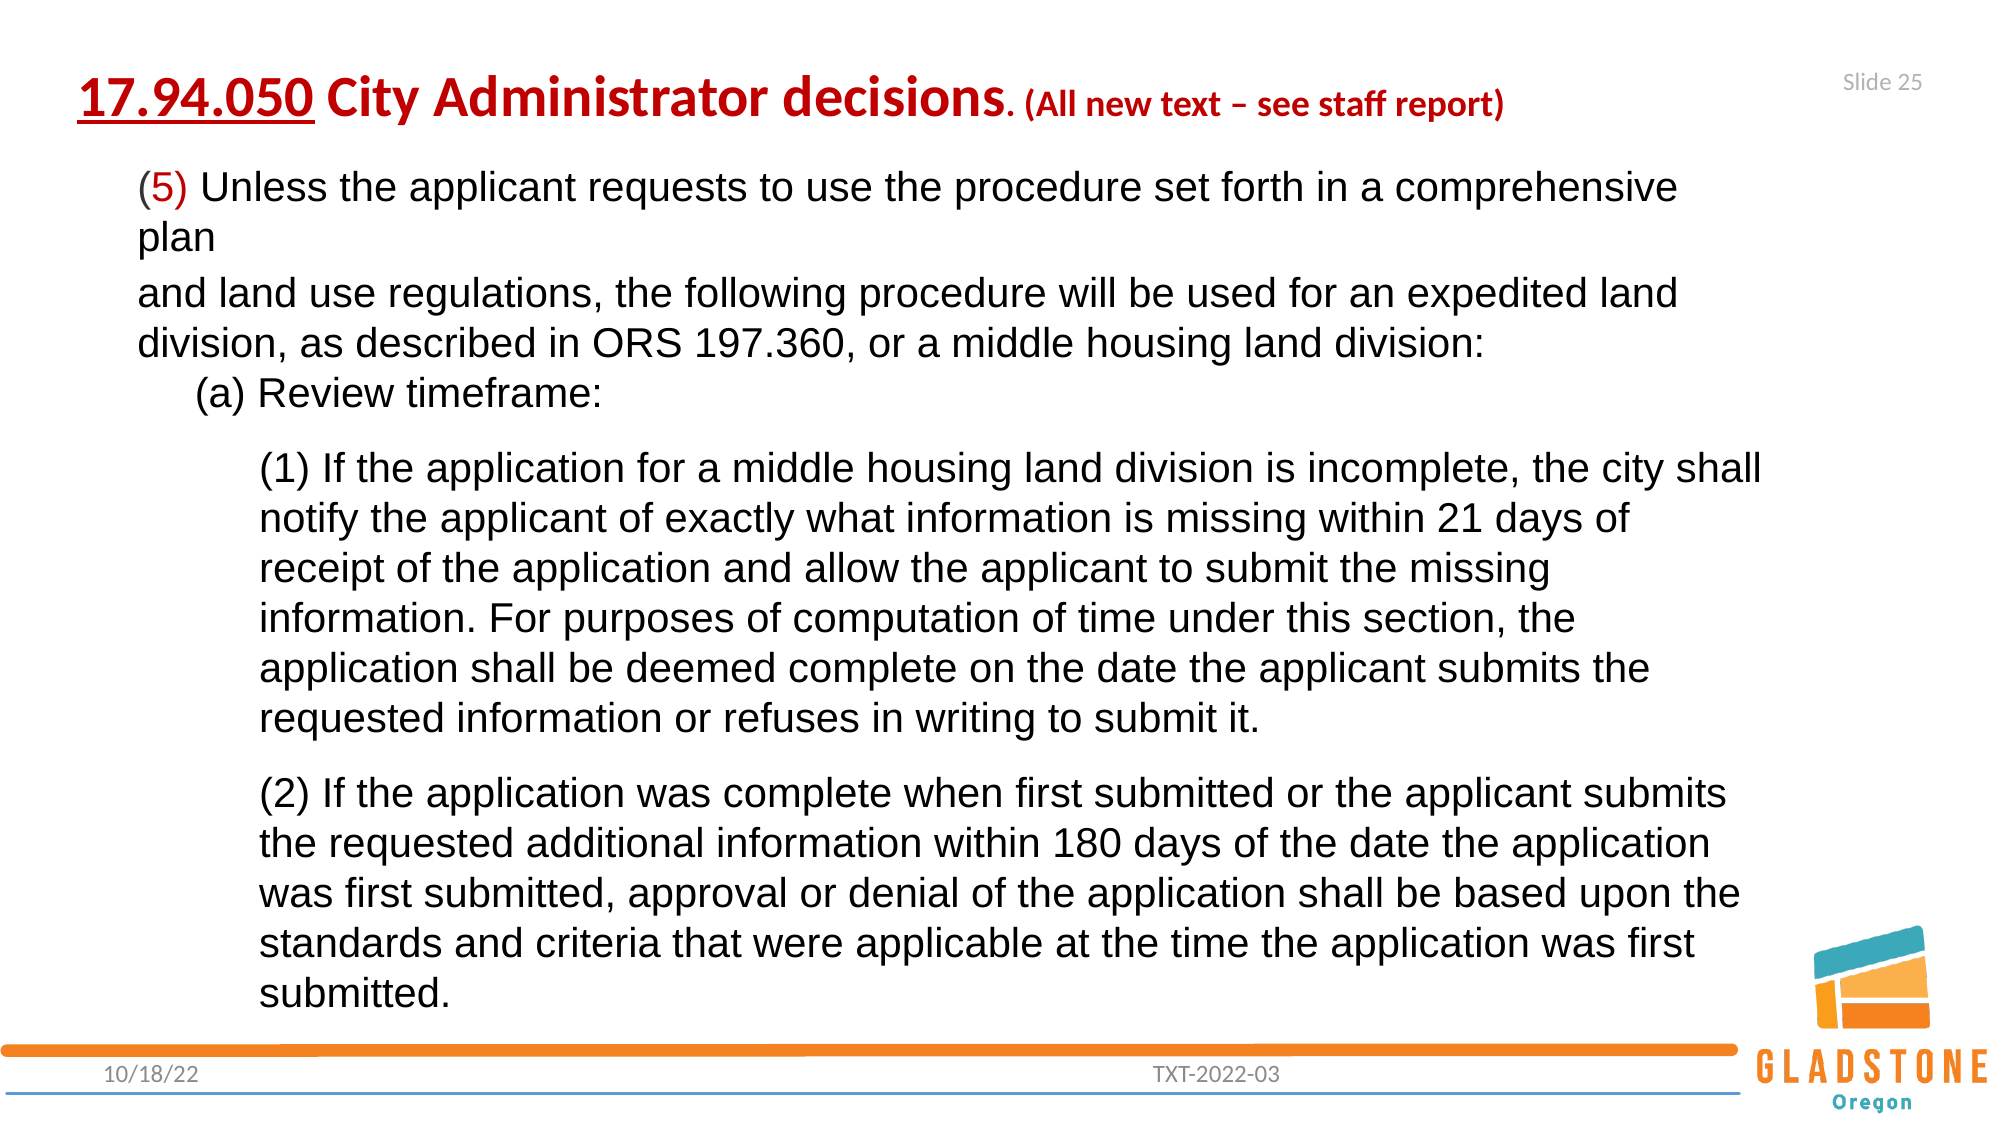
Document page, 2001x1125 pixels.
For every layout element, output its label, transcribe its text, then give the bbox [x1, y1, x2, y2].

text_box 17.94.050 City Administrator decisions. (All new text – see staff report) [62, 50, 1715, 135]
slide_number Slide 25 [1715, 50, 1939, 111]
text_box (5) Unless the applicant requests to use the procedure set forth in a comprehensive plan and land use regulations, the following procedure will be used for an expedited land division, as described in ORS 197.360, or a middle housing land division: (a) Review timeframe: (1) If the application for a middle housing land division is incomplete, the city shall notify the applicant of exactly what information is missing within 21 days of receipt of the application and allow the applicant to submit the missing information. For purposes of computation of time under this section, the application shall be deemed complete on the date the applicant submits the requested information or refuses in writing to submit it. (2) If the application was complete when first submitted or the applicant submits the requested additional information within 180 days of the date the application was first submitted, approval or denial of the application shall be based upon the standards and criteria that were applicable at the time the application was first submitted. [122, 152, 1780, 1024]
picture [1745, 912, 1994, 1125]
text_box 10/18/22 TXT-2022-03 [87, 1051, 1530, 1095]
